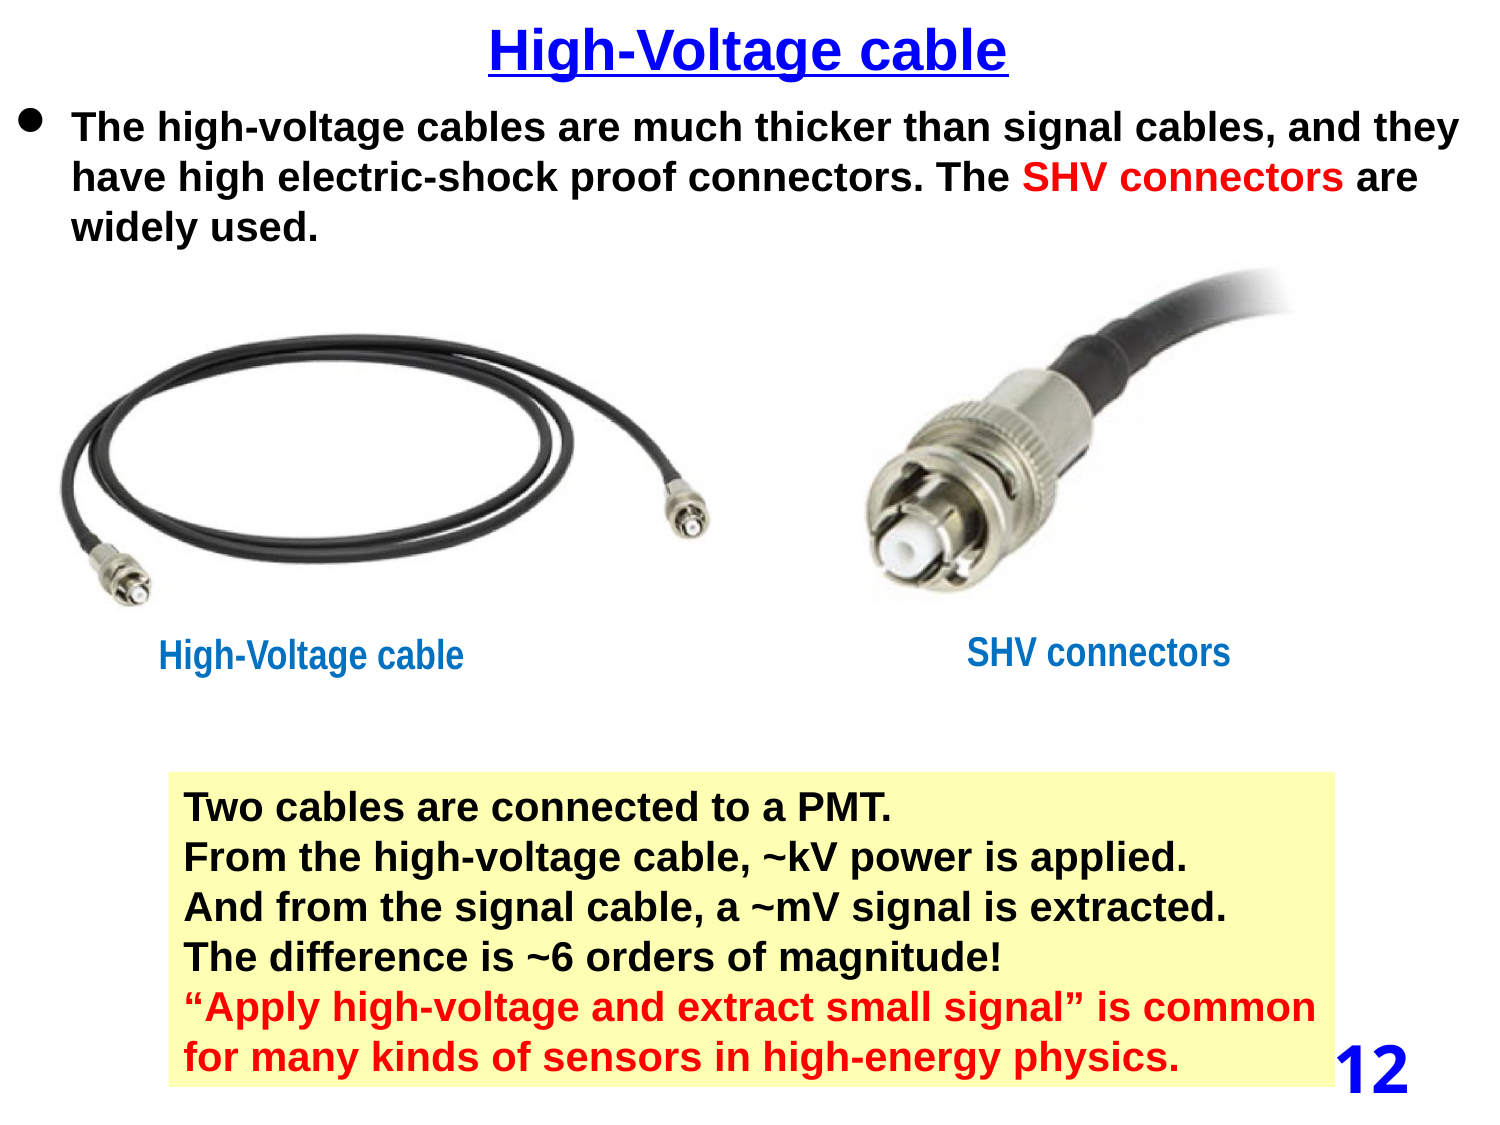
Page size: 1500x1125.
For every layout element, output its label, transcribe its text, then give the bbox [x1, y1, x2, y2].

text_box High-Voltage cable [143, 621, 534, 686]
text_box High-Voltage cable [297, 4, 1200, 90]
text_box Two cables are connected to a PMT. From the high-voltage cable, ~kV power is applied. And from the signal cable, a ~mV signal is extracted. The difference is ~6 orders of magnitude! “Apply high-voltage and extract small signal” is common for many kinds of sensors in high-energy physics. [168, 772, 1336, 1087]
text_box The high-voltage cables are much thicker than signal cables, and they have high electric-shock proof connectors. The SHV connectors are widely used. [0, 92, 1500, 258]
picture [49, 324, 712, 612]
picture [863, 207, 1311, 658]
text_box SHV connectors [952, 617, 1298, 683]
text_box 12 [1074, 1042, 1425, 1103]
